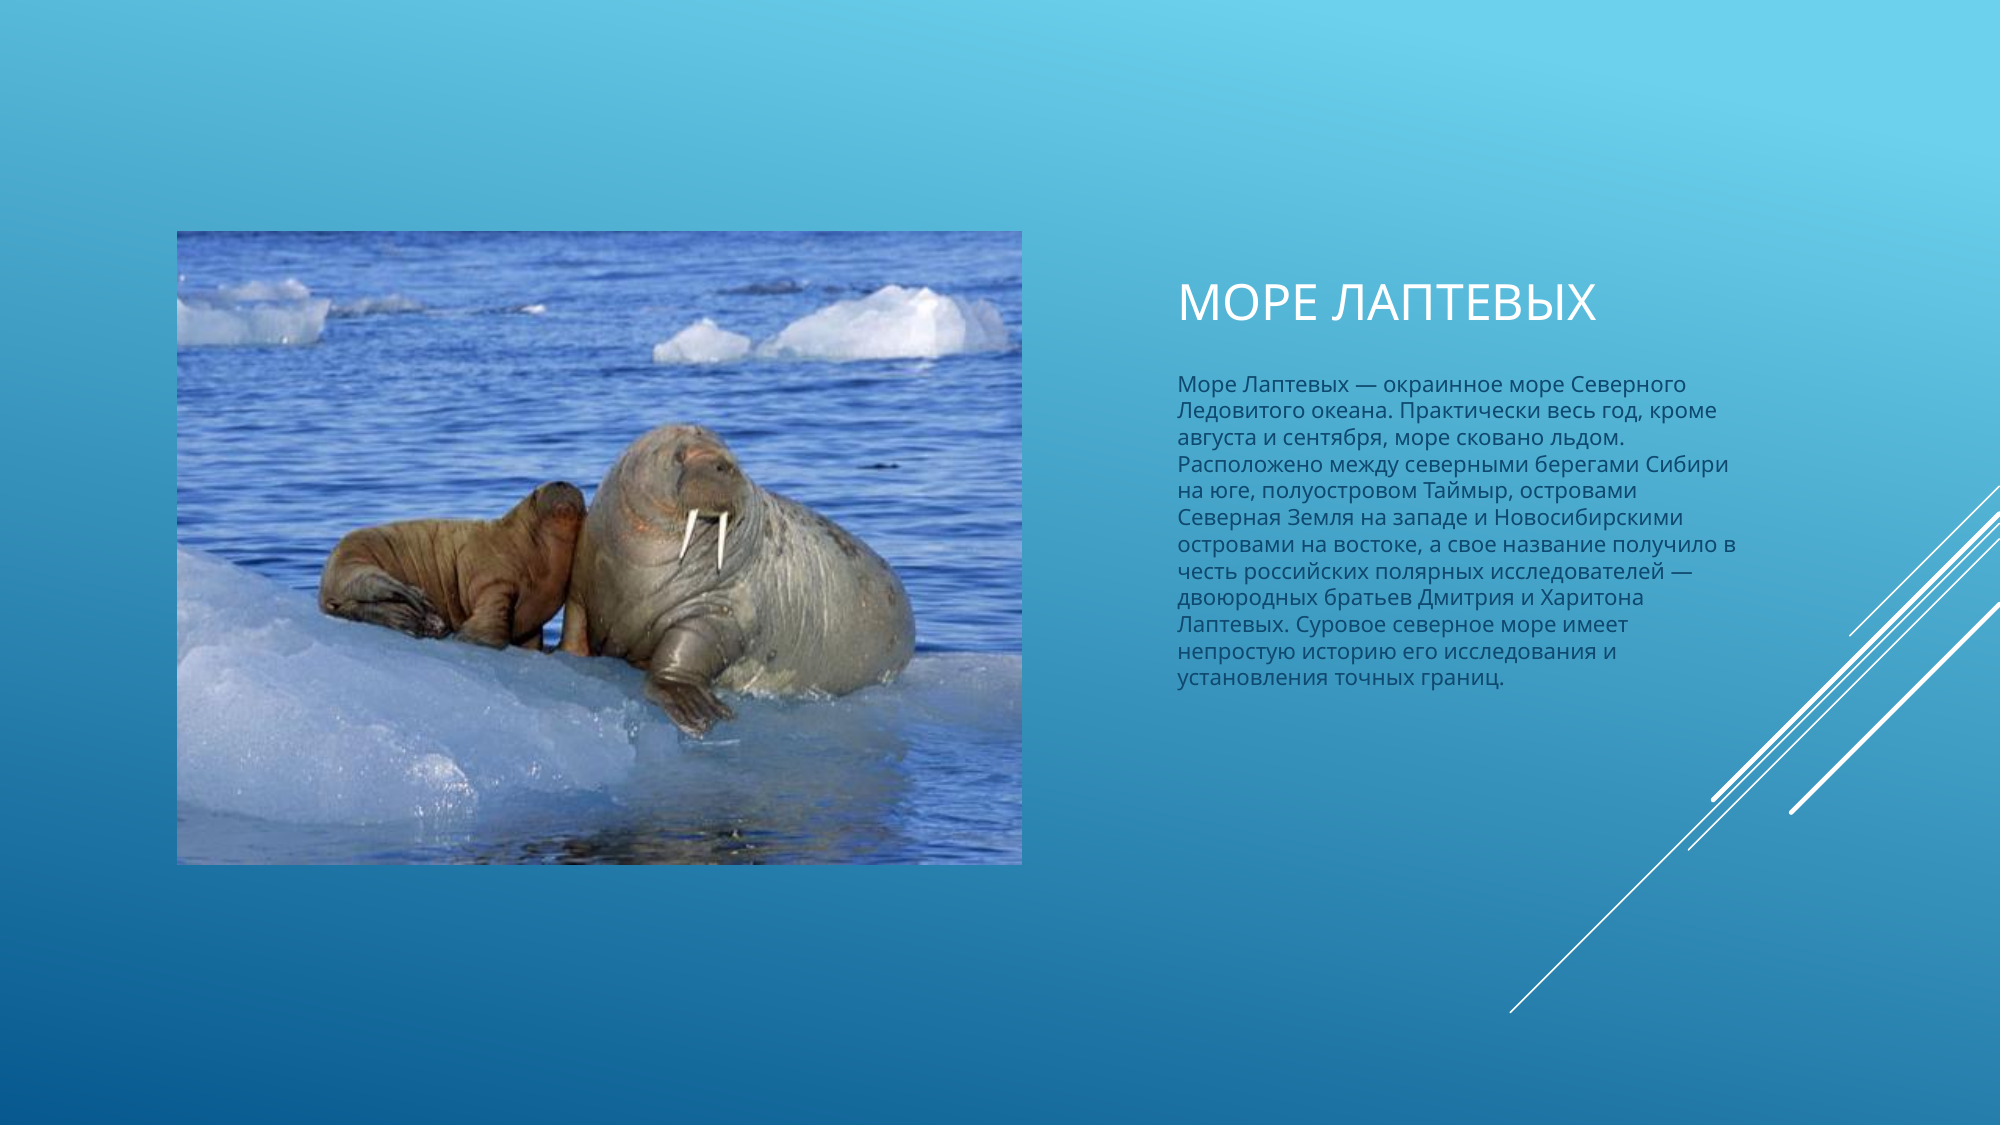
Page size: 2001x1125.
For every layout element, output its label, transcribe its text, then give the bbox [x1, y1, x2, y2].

title Море Лаптевых [1162, 112, 1763, 338]
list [177, 231, 1022, 865]
list Море Лаптевых — окраинное море Северного Ледовитого океана. Практически весь год, кроме августа и сентября, море сковано льдом. Расположено между северными берегами Сибири на юге, полуостровом Таймыр, островами Северная Земля на западе и Новосибирскими островами на востоке, а свое название получило в честь российских полярных исследователей — двоюродных братьев Дмитрия и Харитона Лаптевых. Суровое северное море имеет непростую историю его исследования и установления точных границ. [1162, 362, 1763, 706]
